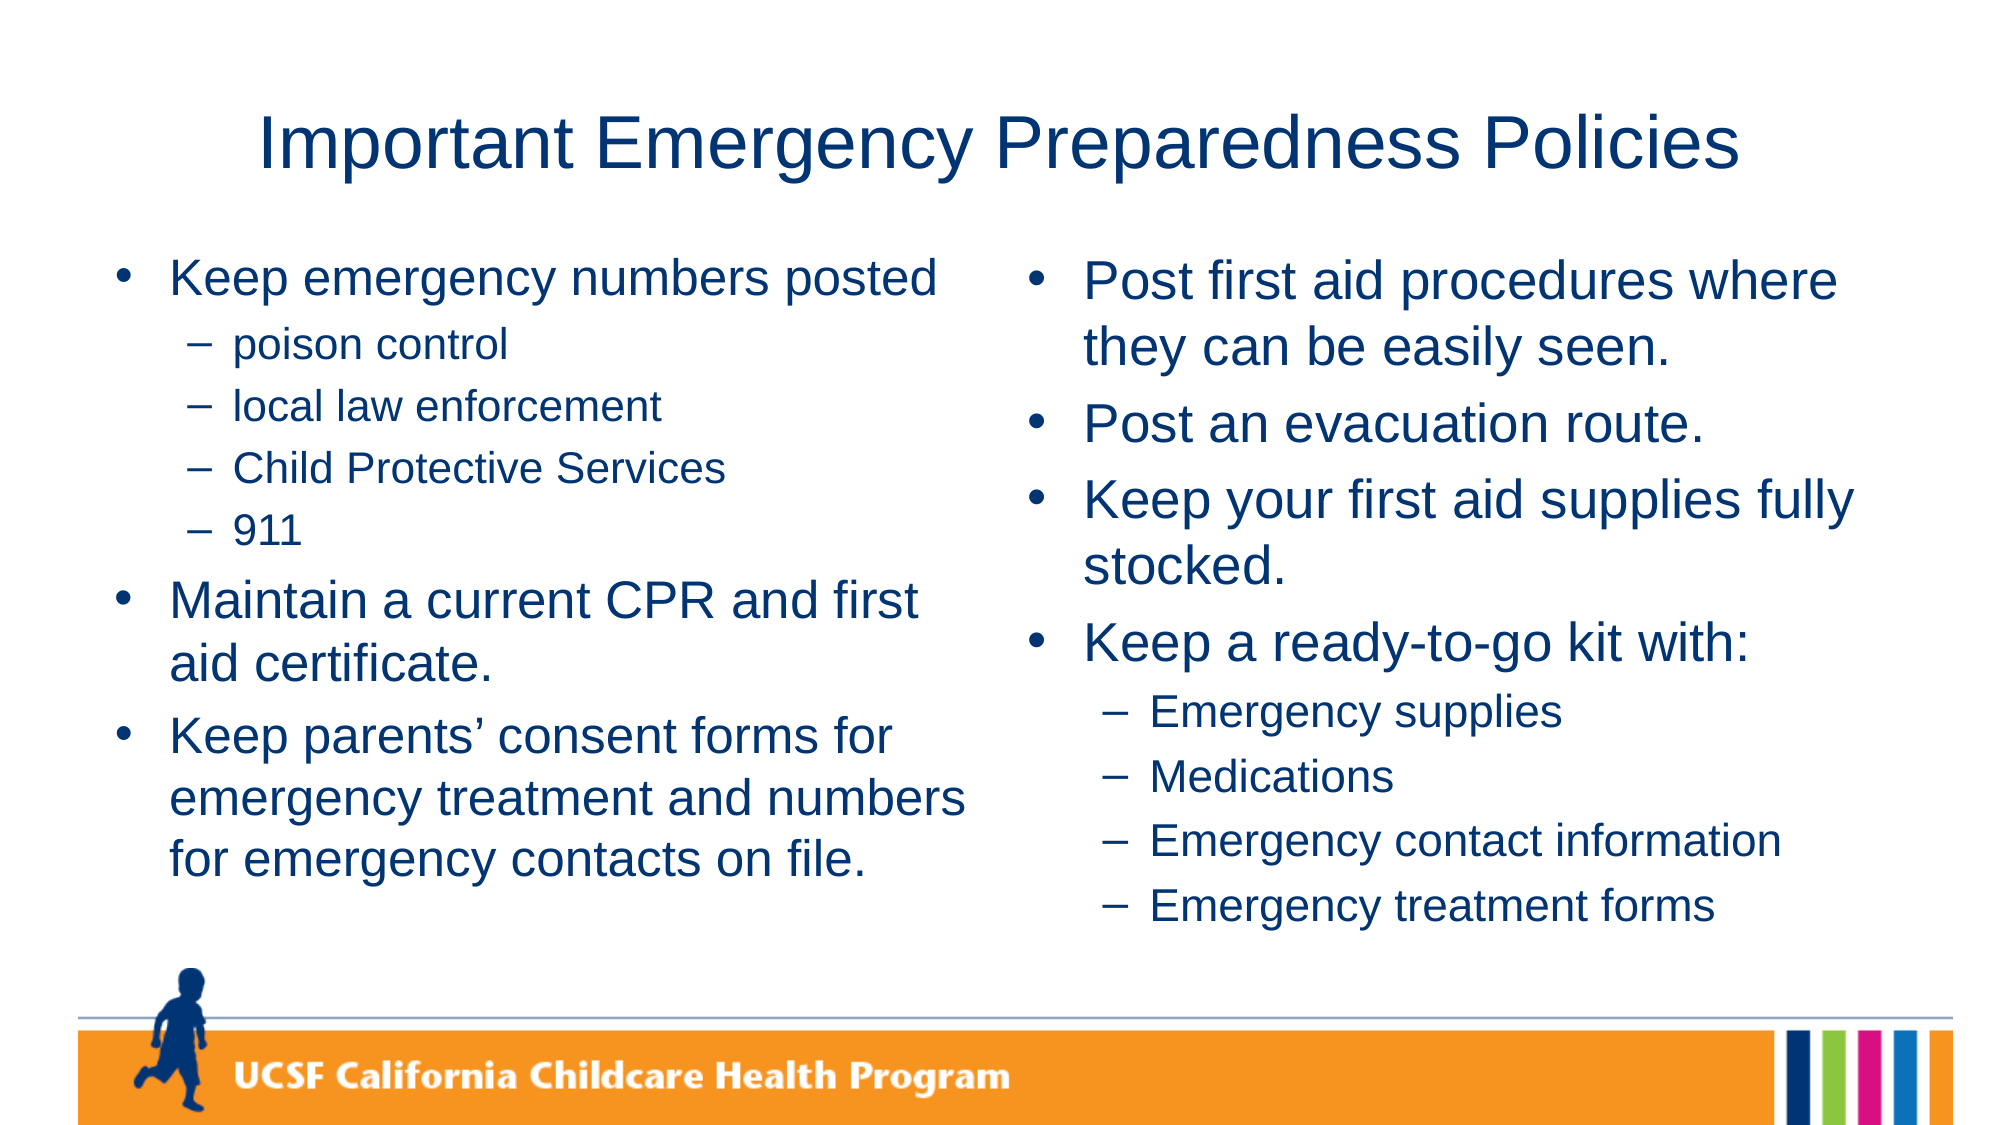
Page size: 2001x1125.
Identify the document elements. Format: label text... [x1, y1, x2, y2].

list Keep emergency numbers posted poison control local law enforcement Child Protective Services 911 Maintain a current CPR and first aid certificate. Keep parents’ consent forms for emergency treatment and numbers for emergency contacts on file. [99, 237, 988, 954]
title Important Emergency Preparedness Policies [99, 45, 1900, 233]
list Post first aid procedures where they can be easily seen. Post an evacuation route. Keep your first aid supplies fully stocked. Keep a ready-to-go kit with: Emergency supplies Medications Emergency contact information Emergency treatment forms [1012, 237, 1900, 954]
picture [78, 968, 1953, 1125]
